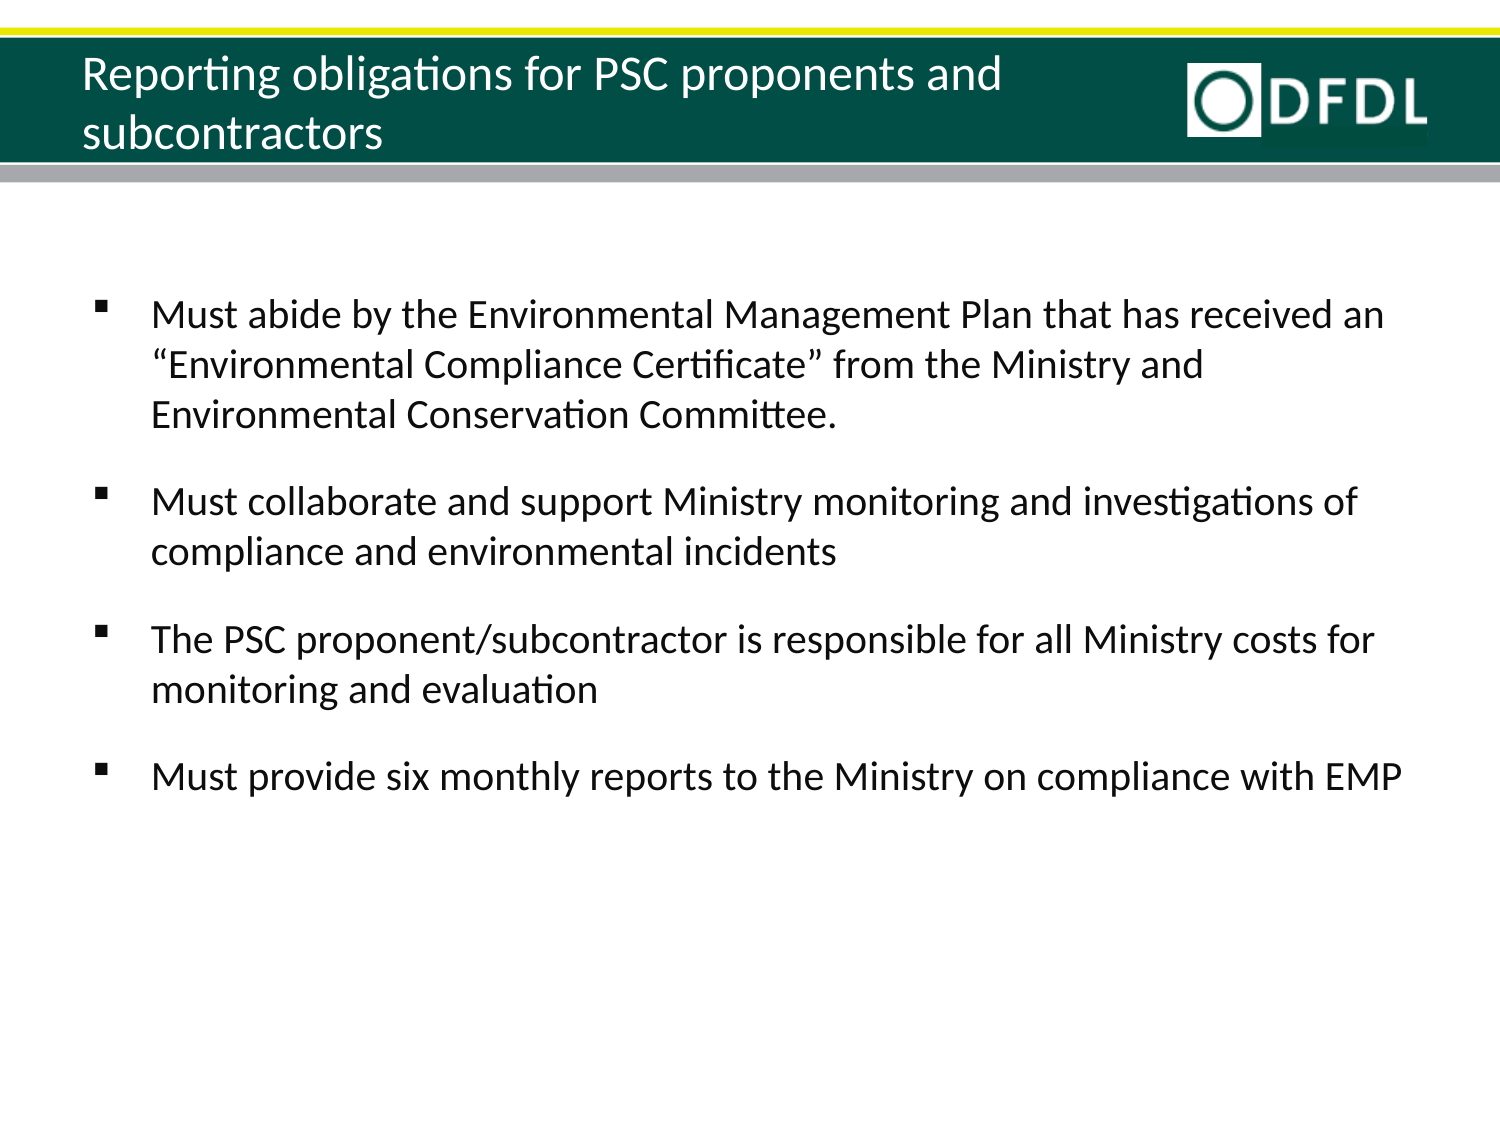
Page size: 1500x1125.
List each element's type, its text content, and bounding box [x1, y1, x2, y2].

list Must abide by the Environmental Management Plan that has received an “Environmental Compliance Certificate” from the Ministry and Environmental Conservation Committee. Must collaborate and support Ministry monitoring and investigations of compliance and environmental incidents The PSC proponent/subcontractor is responsible for all Ministry costs for monitoring and evaluation Must provide six monthly reports to the Ministry on compliance with EMP [76, 278, 1427, 975]
title Reporting obligations for PSC proponents and subcontractors [66, 37, 1093, 163]
